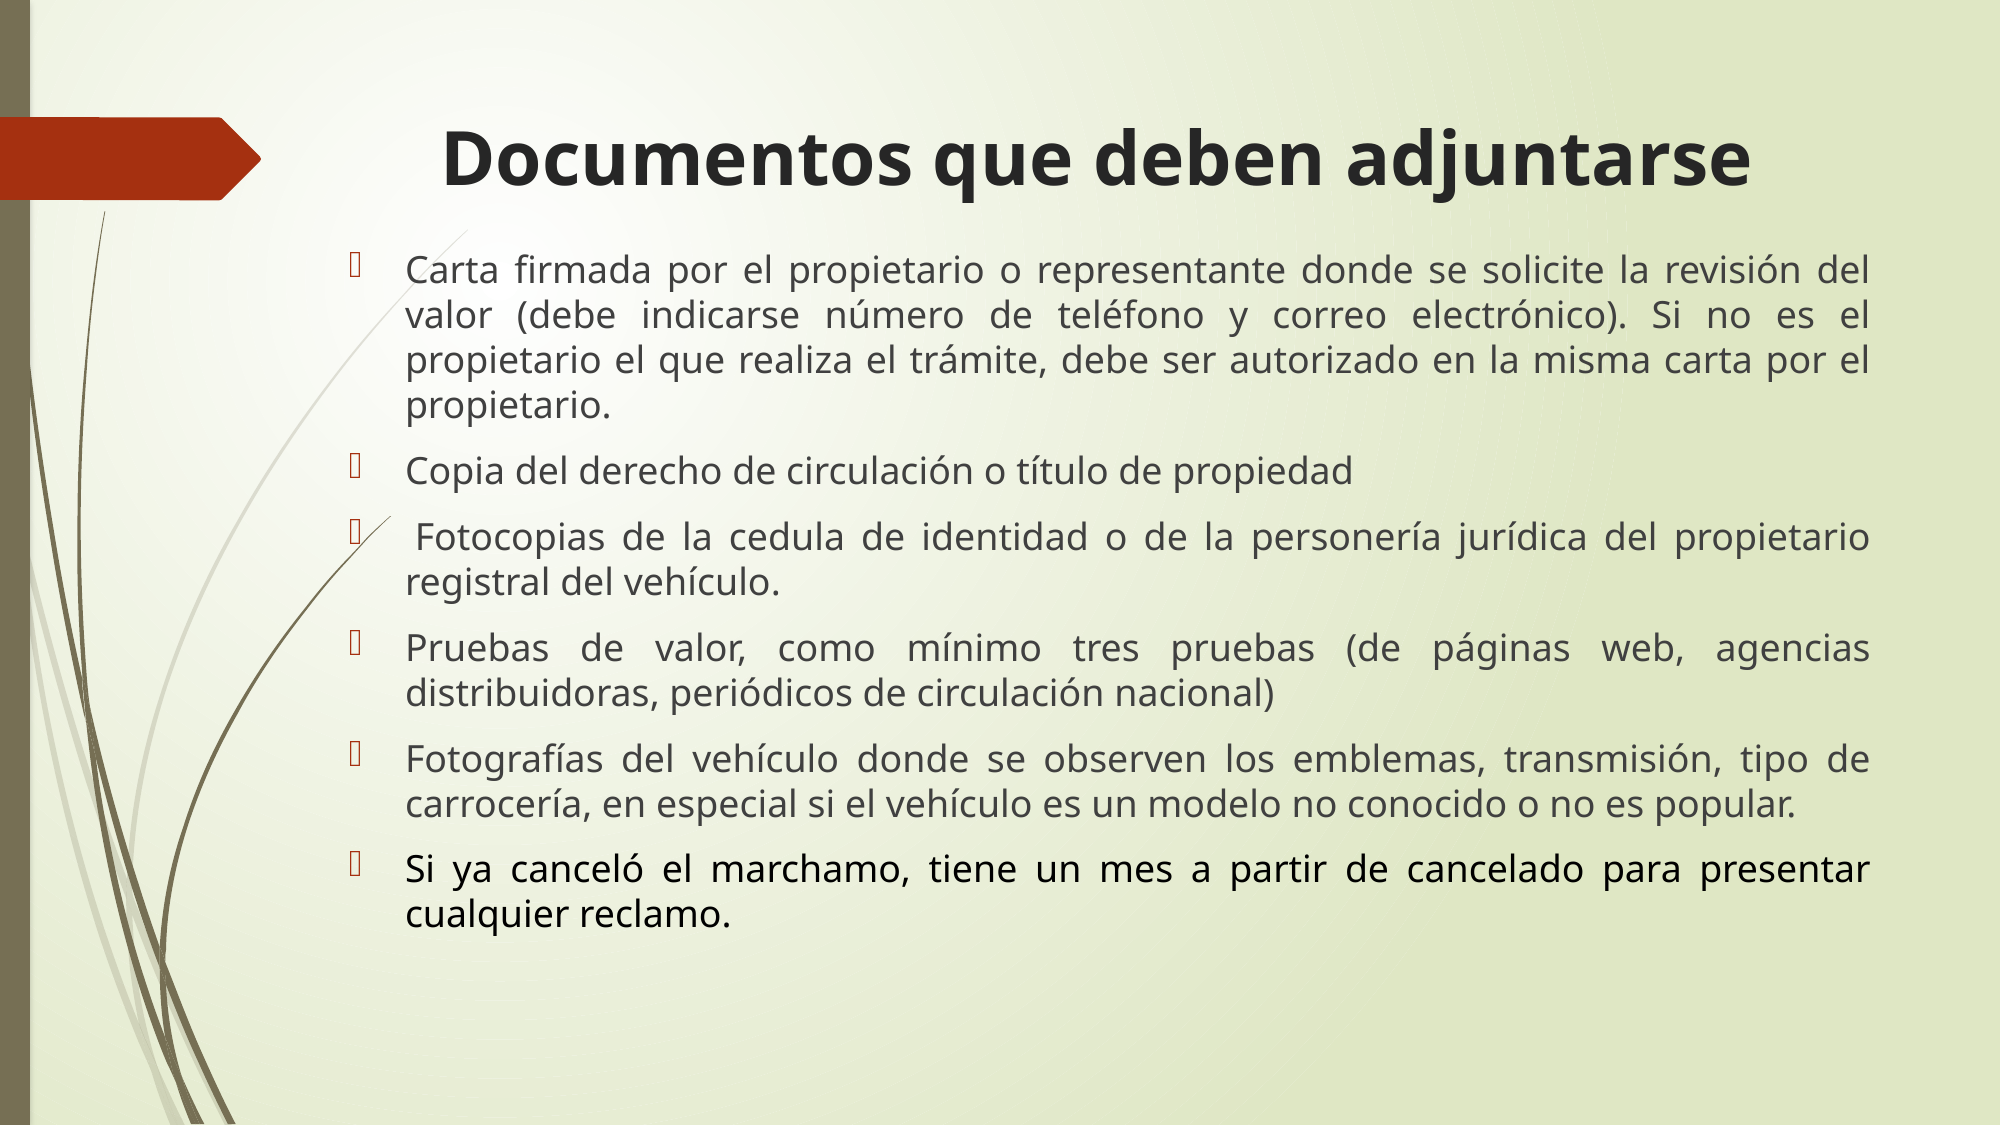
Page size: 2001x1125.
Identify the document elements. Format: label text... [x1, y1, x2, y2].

title Documentos que deben adjuntarse [425, 102, 1888, 238]
list Carta firmada por el propietario o representante donde se solicite la revisión del valor (debe indicarse número de teléfono y correo electrónico). Si no es el propietario el que realiza el trámite, debe ser autorizado en la misma carta por el propietario. Copia del derecho de circulación o título de propiedad Fotocopias de la cedula de identidad o de la personería jurídica del propietario registral del vehículo. Pruebas de valor, como mínimo tres pruebas (de páginas web, agencias distribuidoras, periódicos de circulación nacional) Fotografías del vehículo donde se observen los emblemas, transmisión, tipo de carrocería, en especial si el vehículo es un modelo no conocido o no es popular. Si ya canceló el marchamo, tiene un mes a partir de cancelado para presentar cualquier reclamo. [333, 238, 1888, 1080]
